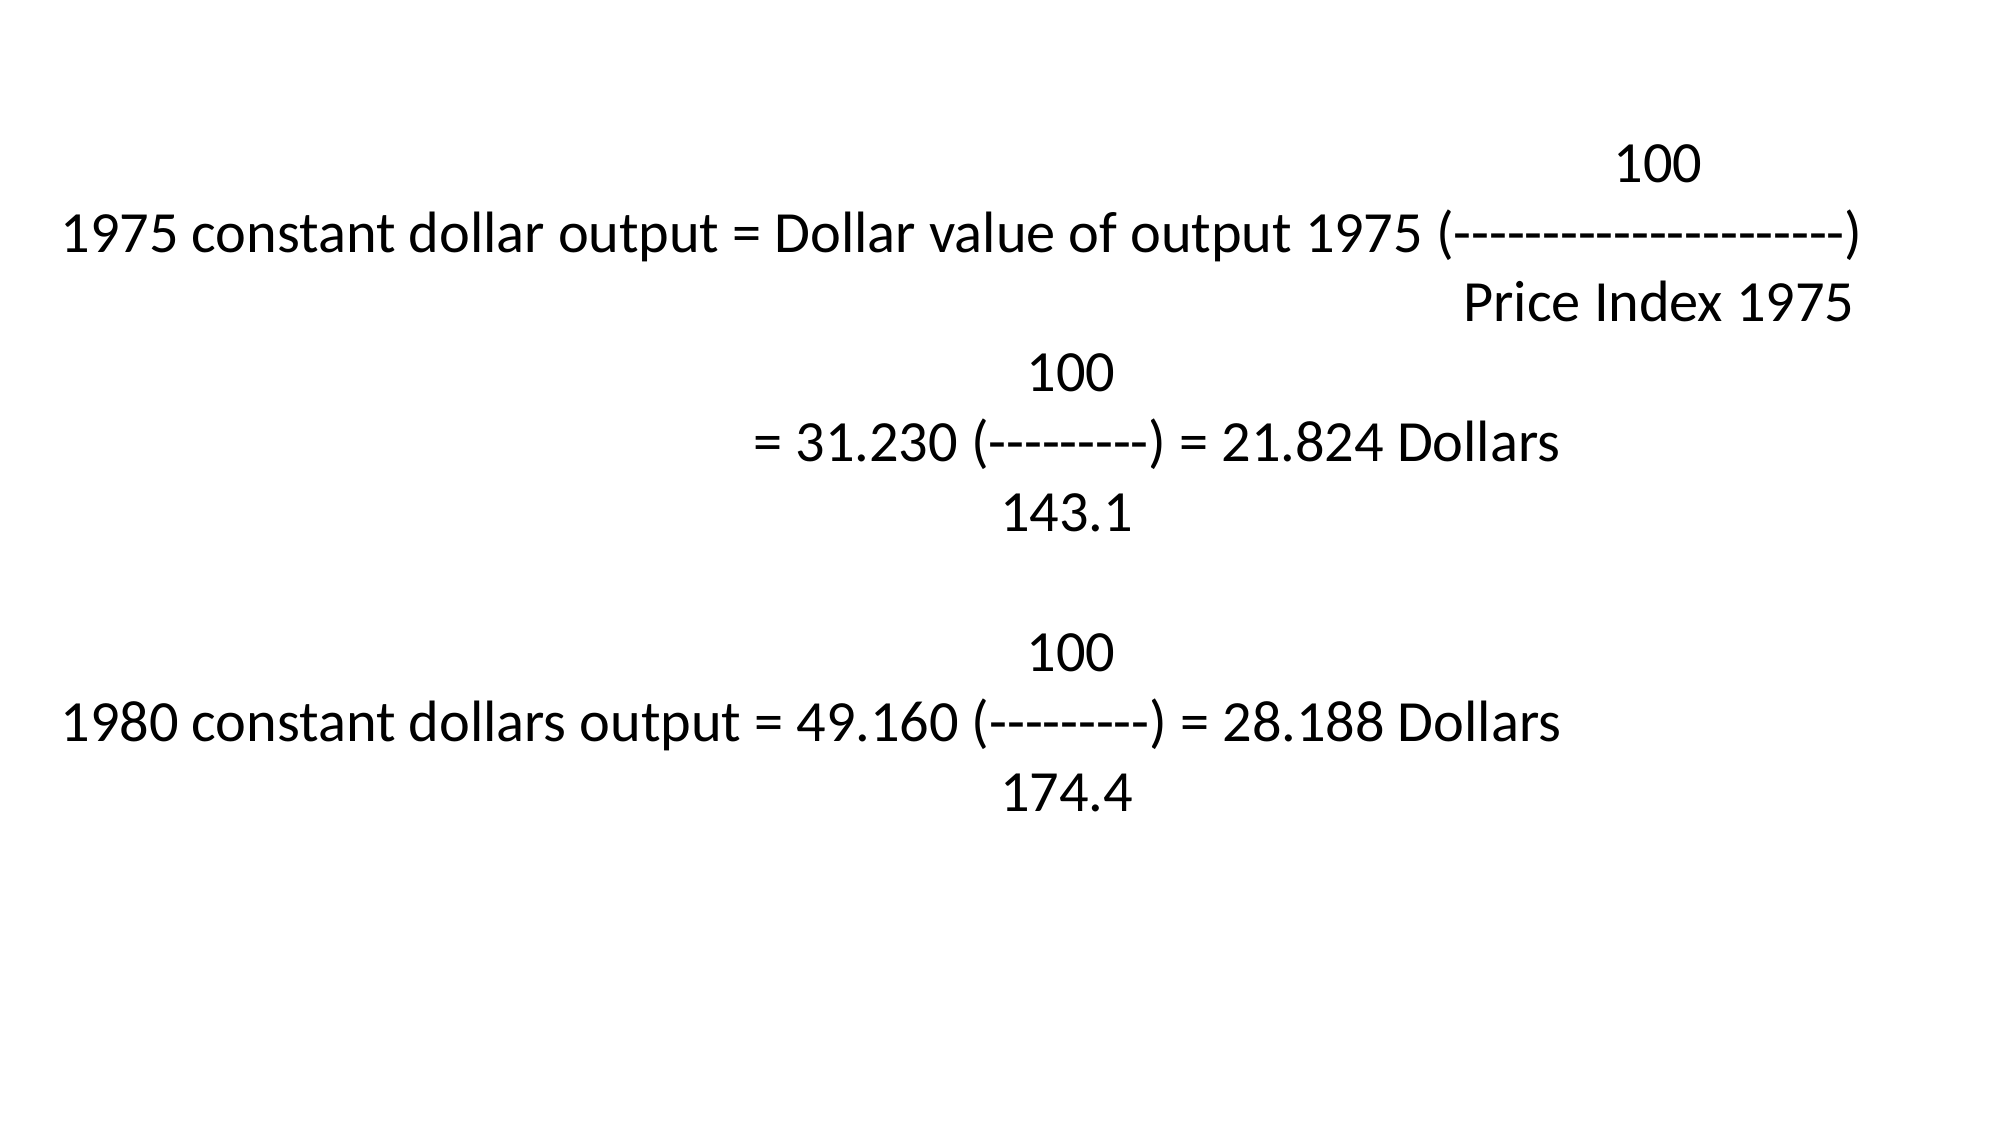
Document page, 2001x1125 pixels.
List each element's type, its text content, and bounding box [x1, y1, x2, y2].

text_box 100 1975 constant dollar output = Dollar value of output 1975 (----------------------) Price Index 1975 100 = 31.230 (---------) = 21.824 Dollars 143.1 100 1980 constant dollars output = 49.160 (---------) = 28.188 Dollars 174.4 [45, 116, 1947, 831]
